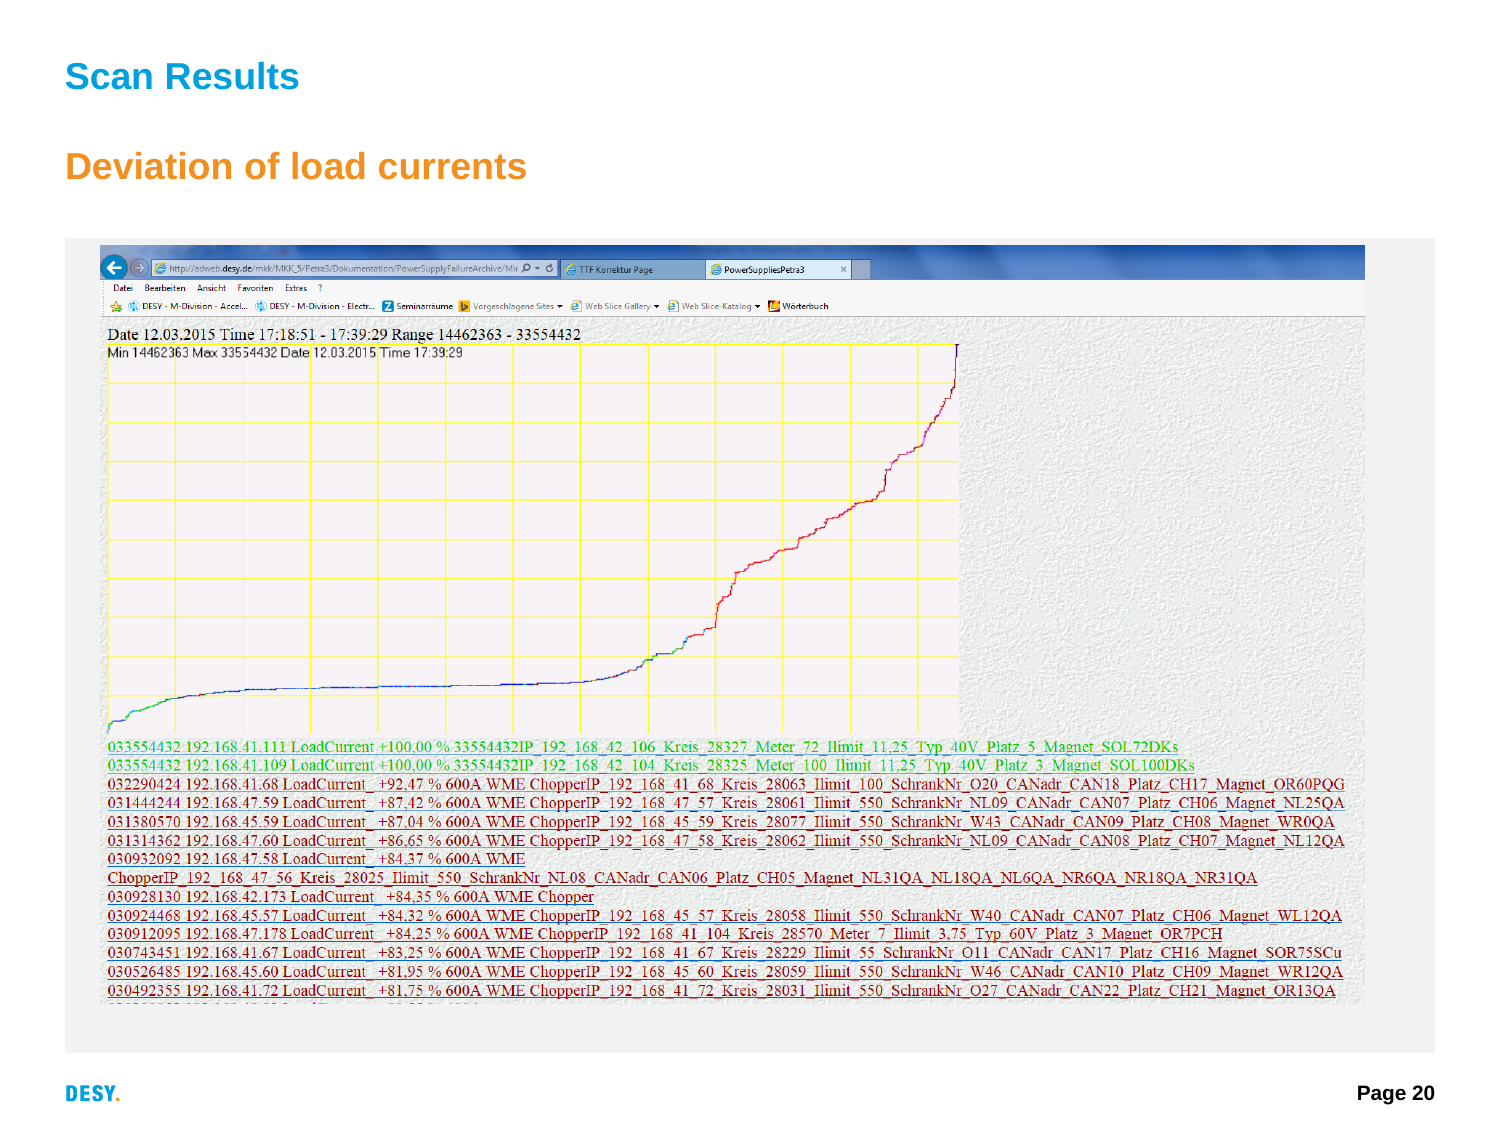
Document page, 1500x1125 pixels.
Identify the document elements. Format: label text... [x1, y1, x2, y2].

picture [64, 237, 1436, 1053]
title Scan Results [64, 57, 1436, 132]
list Deviation of load currents [64, 137, 1437, 200]
